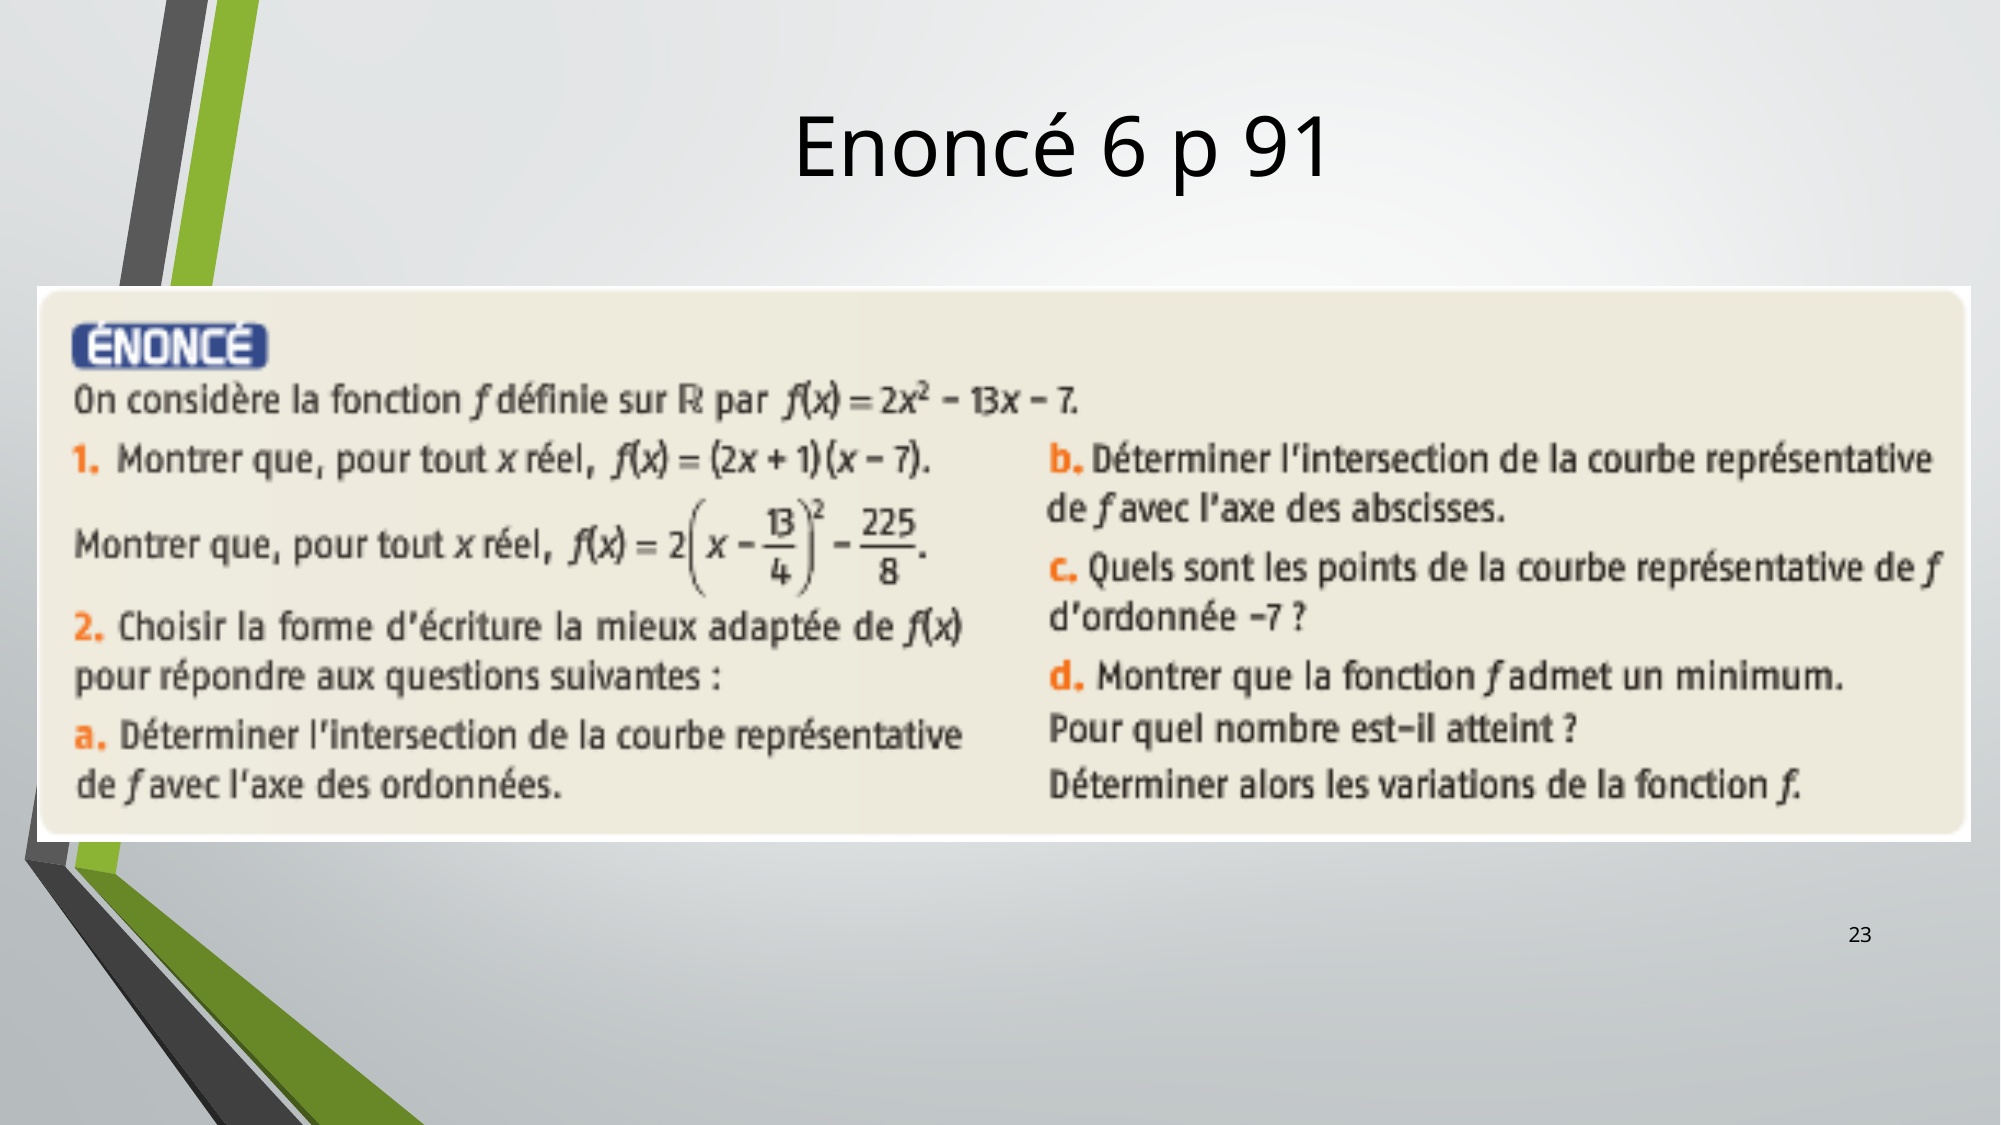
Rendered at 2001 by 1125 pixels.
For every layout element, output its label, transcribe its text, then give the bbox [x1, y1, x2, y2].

picture [37, 286, 1972, 842]
slide_number 23 [1796, 906, 1887, 967]
title Enoncé 6 p 91 [243, 0, 1887, 286]
